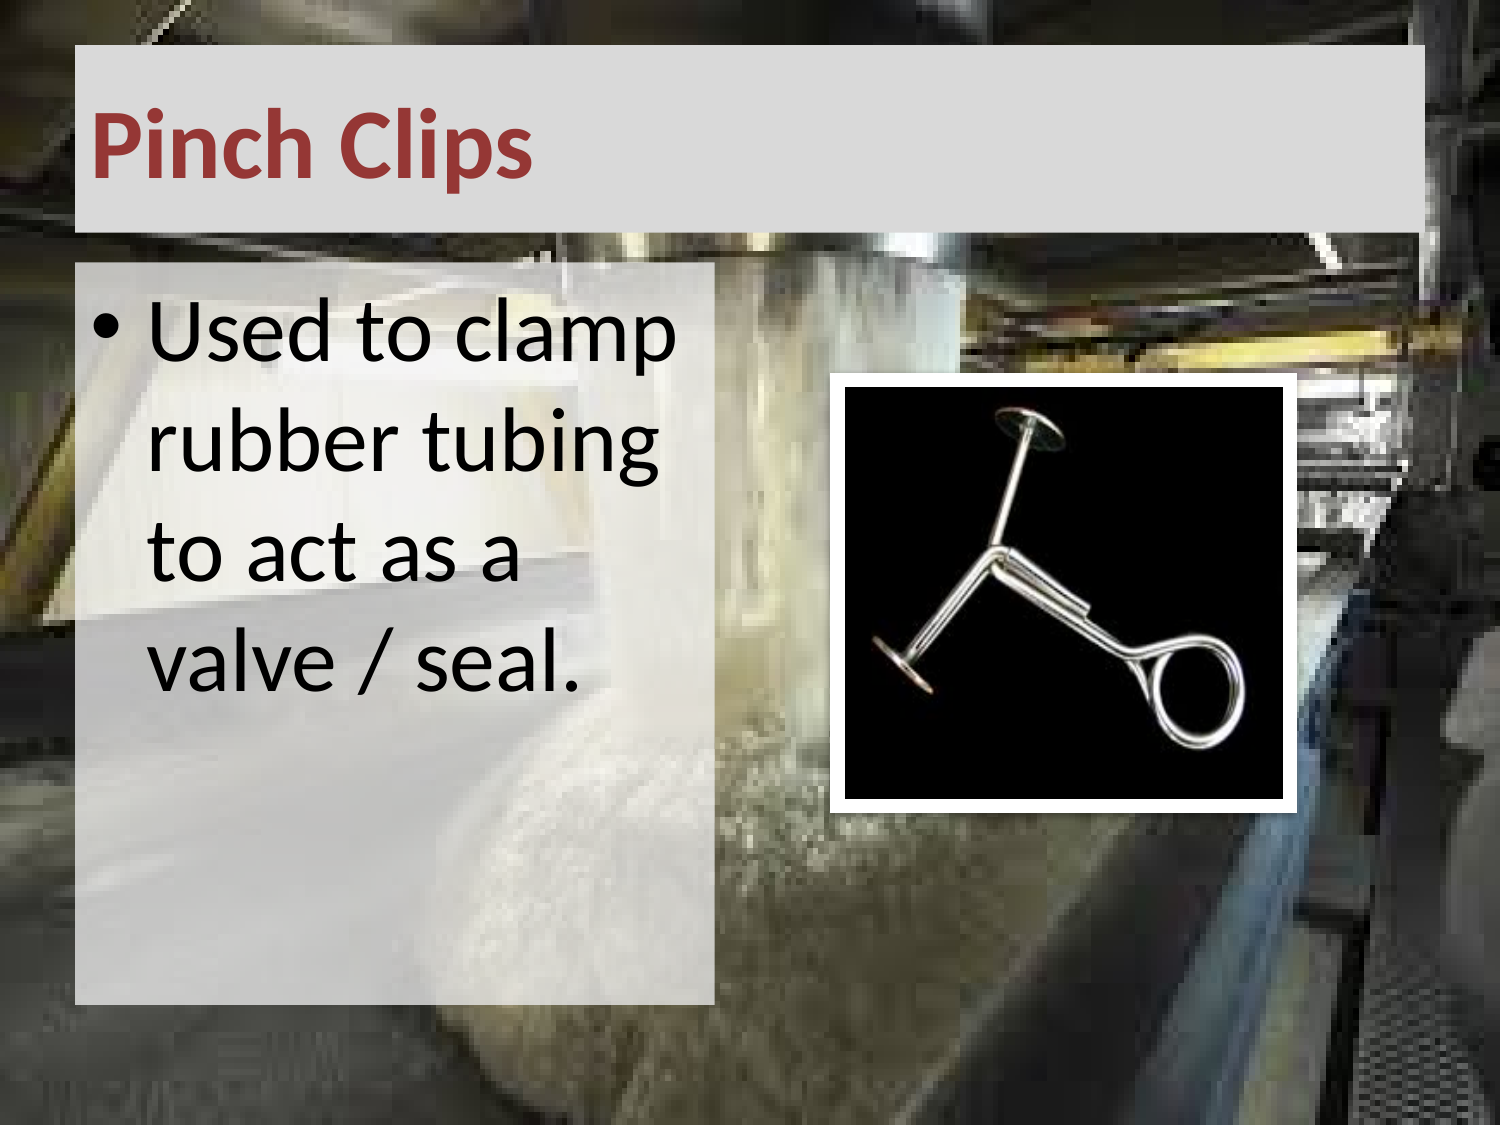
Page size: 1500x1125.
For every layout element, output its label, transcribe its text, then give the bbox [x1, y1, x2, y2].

picture [0, 0, 1500, 1125]
title Pinch Clips [75, 45, 1425, 233]
list Used to clamp rubber tubing to act as a valve / seal. [75, 262, 715, 1005]
